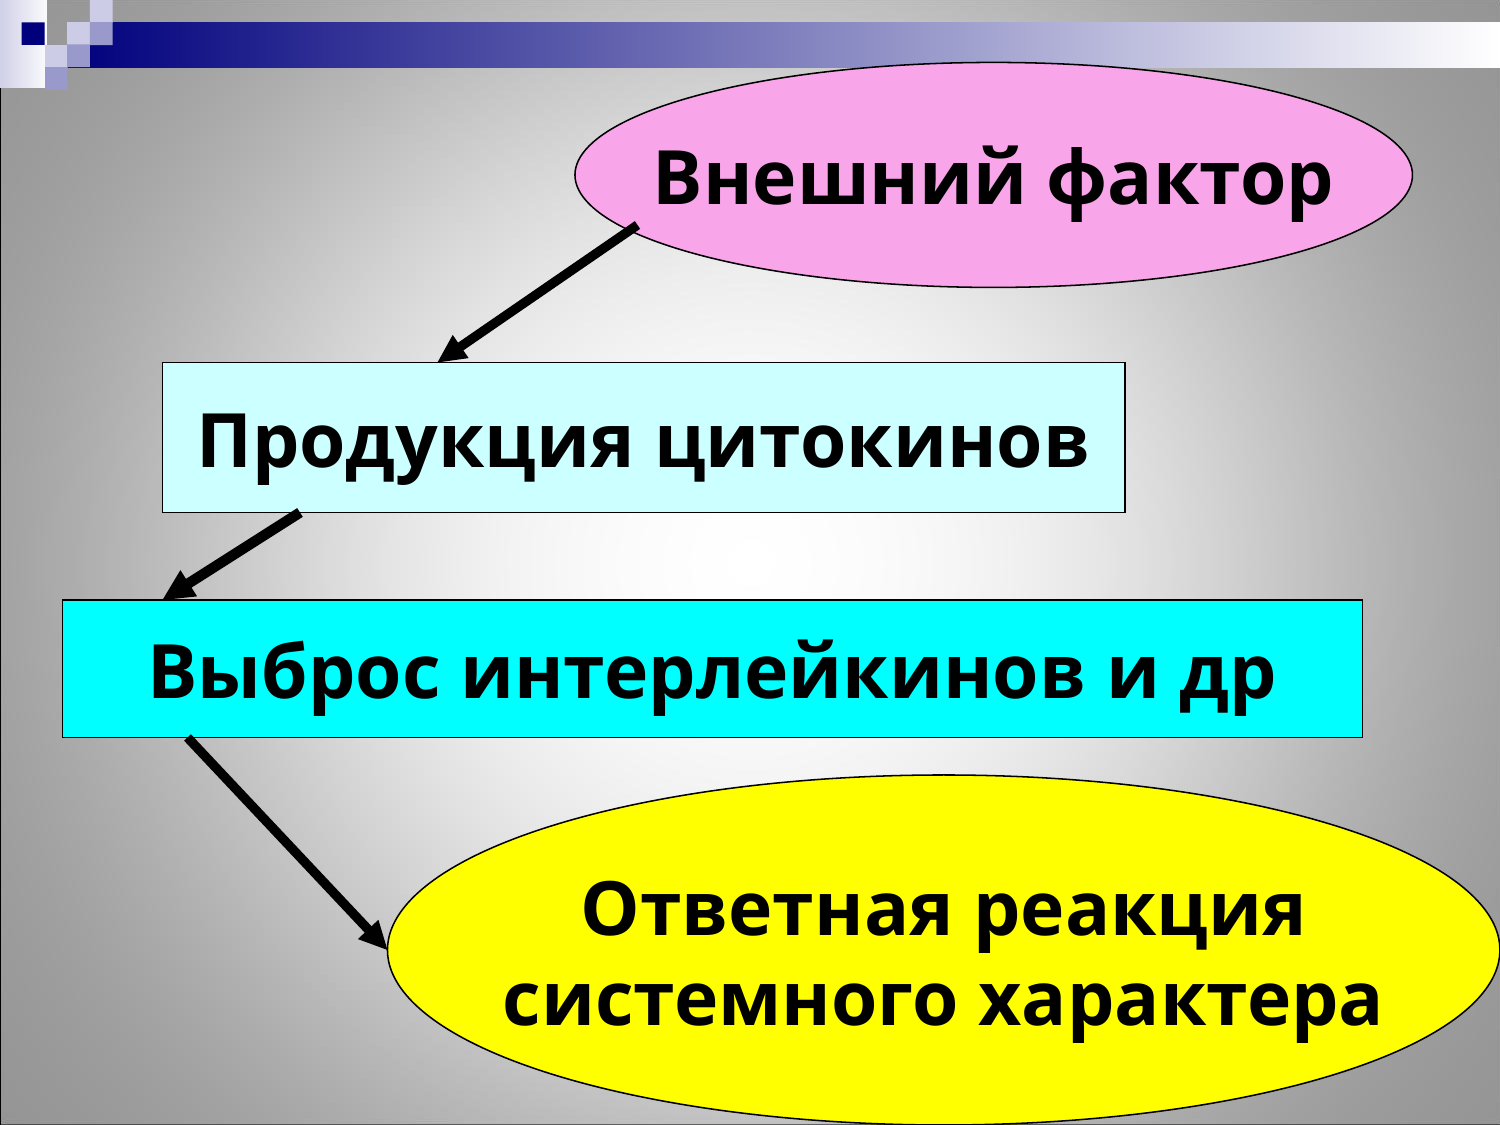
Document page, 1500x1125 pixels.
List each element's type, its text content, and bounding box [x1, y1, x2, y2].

picture [0, 67, 884, 1125]
picture [174, 67, 1500, 945]
text_box Ответная реакция системного характера [387, 774, 1500, 1125]
picture [47, 0, 89, 45]
text_box [187, 737, 388, 950]
text_box Внешний фактор [574, 62, 1413, 288]
text_box [437, 224, 638, 363]
picture [113, 0, 1500, 22]
text_box [162, 512, 301, 601]
text_box Выброс интерлейкинов и др [62, 599, 1363, 738]
picture [1004, 960, 1500, 1125]
text_box Продукция цитокинов [162, 362, 1125, 513]
